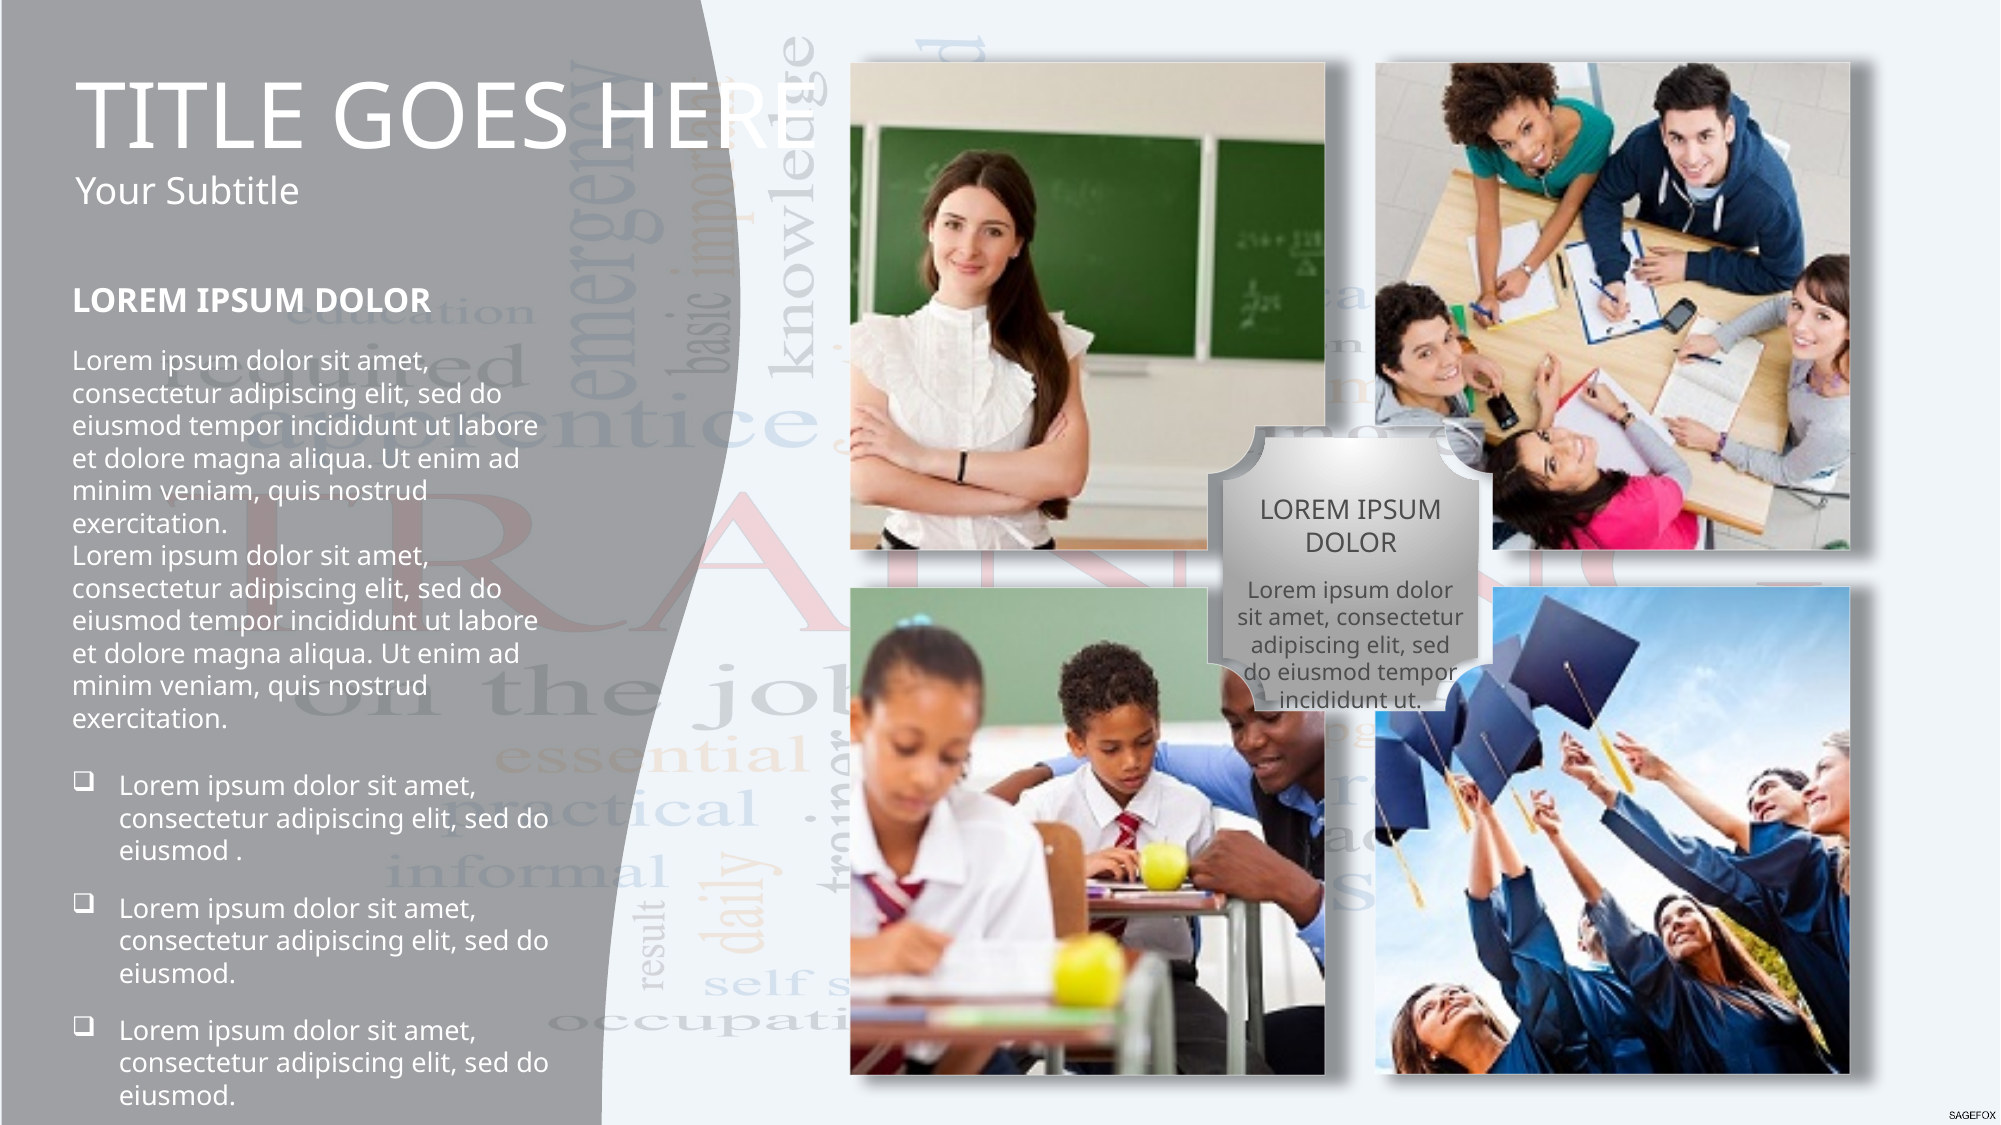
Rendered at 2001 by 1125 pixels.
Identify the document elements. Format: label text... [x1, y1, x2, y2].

picture [1925, 0, 2001, 1125]
text_box TITLE GOES HERE Your Subtitle [60, 49, 1036, 220]
text_box [1373, 585, 1851, 1076]
text_box [848, 586, 1326, 1077]
text_box [0, 0, 742, 1125]
text_box [848, 61, 1326, 552]
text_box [1219, 437, 1482, 701]
text_box [1373, 61, 1851, 552]
text_box LOREM IPSUM DOLOR Lorem ipsum dolor sit amet, consectetur adipiscing elit, sed do eiusmod tempor incididunt ut labore et dolore magna aliqua. Ut enim ad minim veniam, quis nostrud exercitation. Lorem ipsum dolor sit amet, consectetur adipiscing elit, sed do eiusmod tempor incididunt ut labore et dolore magna aliqua. Ut enim ad minim veniam, quis nostrud exercitation. Lorem ipsum dolor sit amet, consectetur adipiscing elit, sed do eiusmod . Lorem ipsum dolor sit amet, consectetur adipiscing elit, sed do eiusmod. Lorem ipsum dolor sit amet, consectetur adipiscing elit, sed do eiusmod. [57, 271, 575, 1119]
